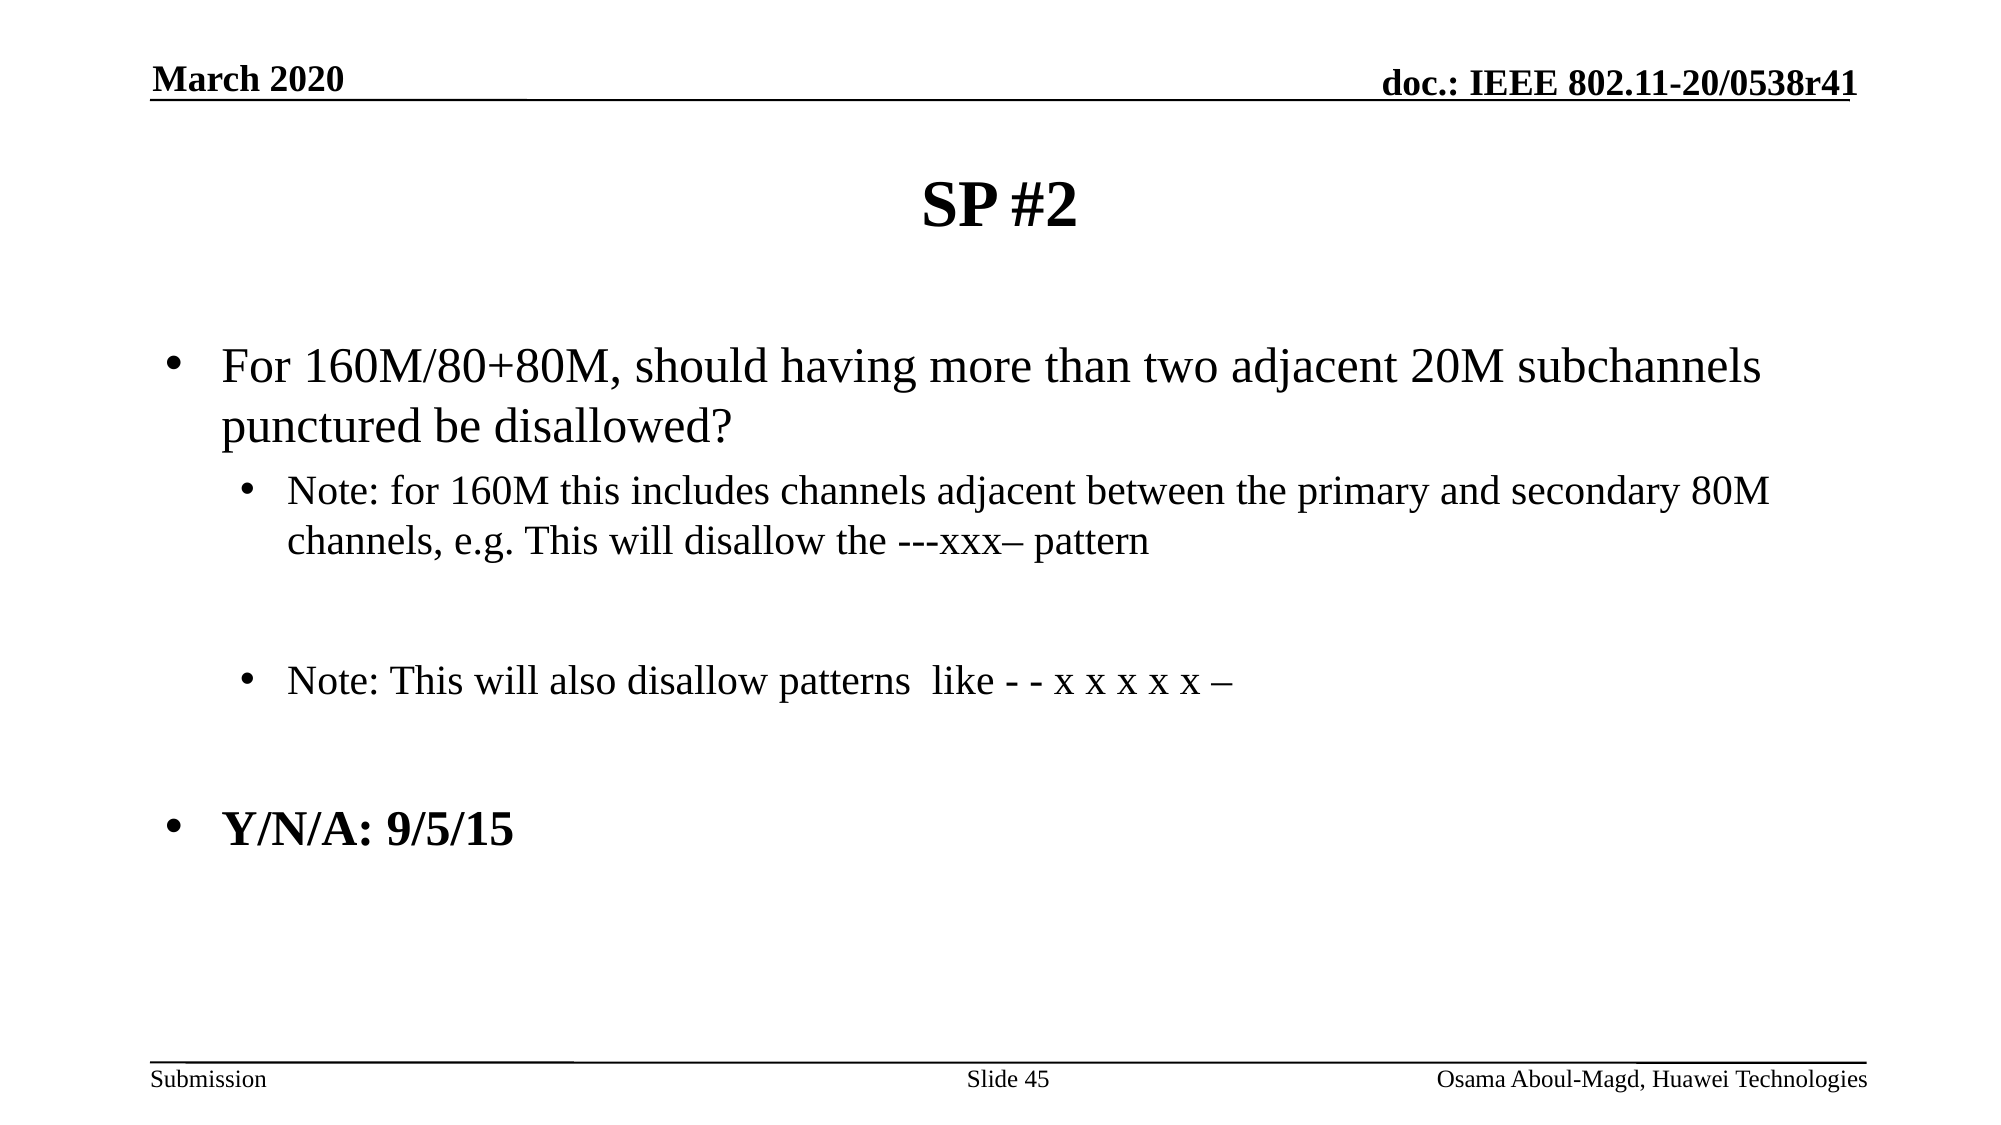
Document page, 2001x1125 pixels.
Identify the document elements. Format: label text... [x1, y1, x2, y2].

slide_number Slide 45 [950, 1061, 1067, 1123]
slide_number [152, 54, 563, 100]
list For 160M/80+80M, should having more than two adjacent 20M subchannels punctured be disallowed? Note: for 160M this includes channels adjacent between the primary and secondary 80M channels, e.g. This will disallow the ---xxx– pattern Note: This will also disallow patterns like - - x x x x x – Y/N/A: 9/5/15 [149, 324, 1850, 1000]
footer Osama Aboul-Magd, Huawei Technologies [1171, 1061, 1869, 1093]
title SP #2 [149, 112, 1850, 288]
